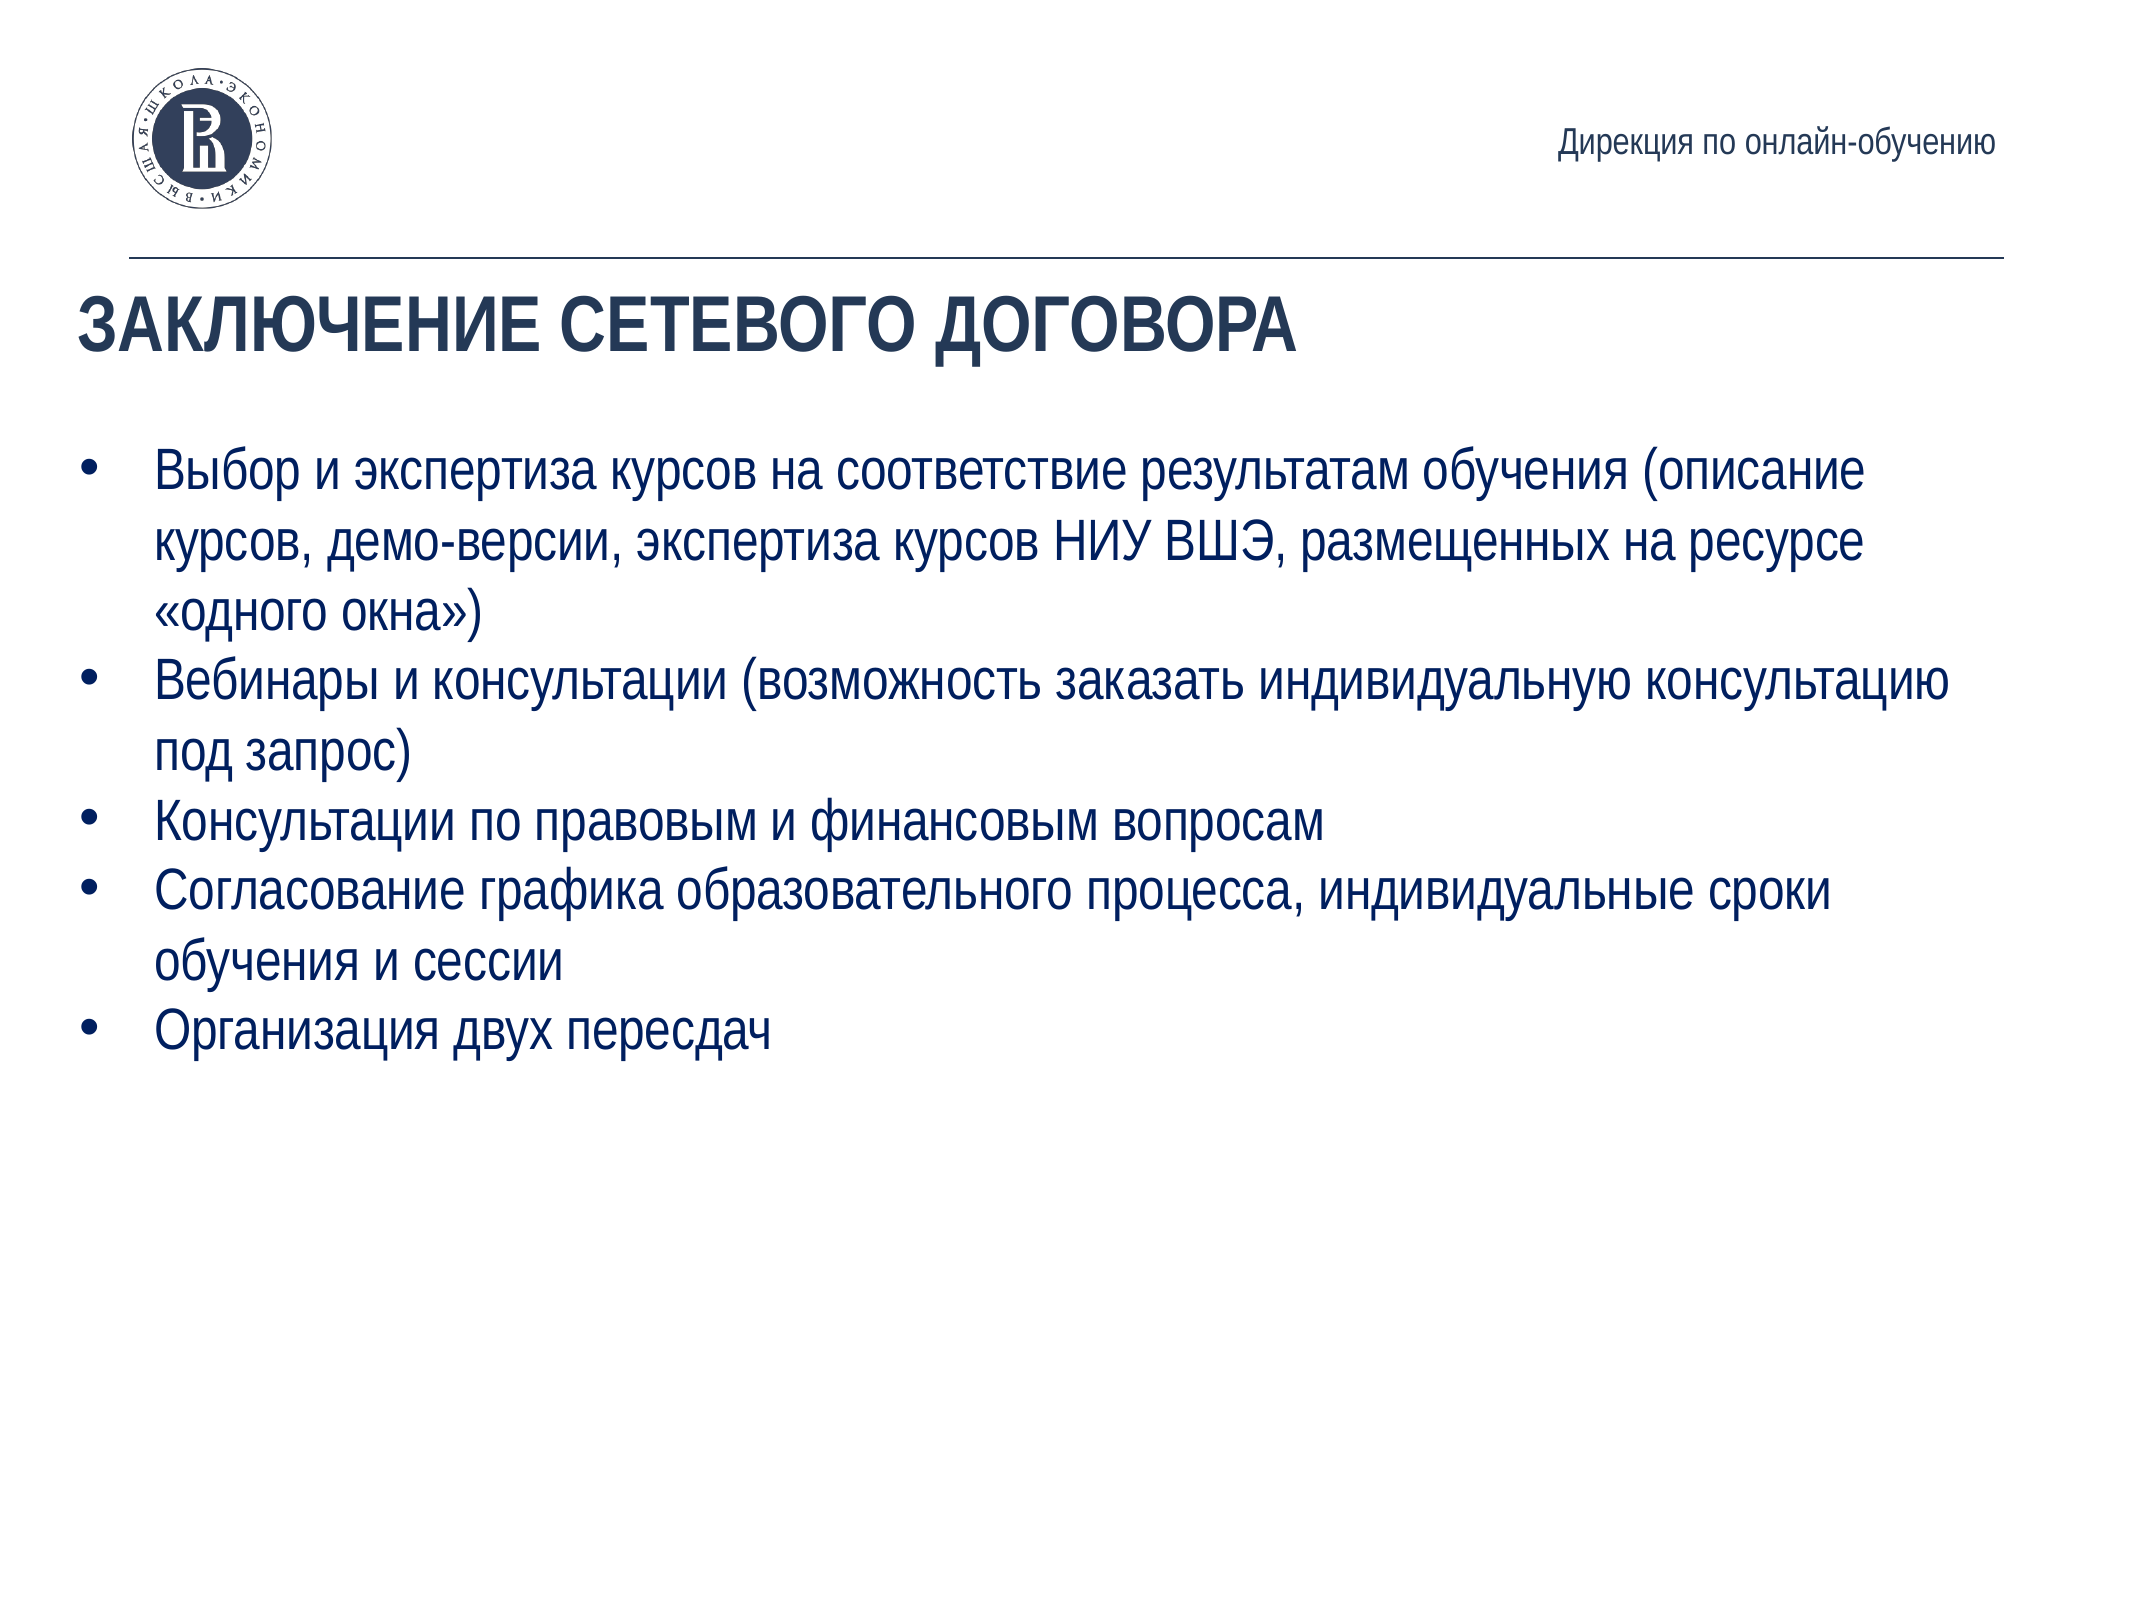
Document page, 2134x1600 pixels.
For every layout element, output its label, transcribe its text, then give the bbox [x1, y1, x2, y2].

text_box [132, 68, 272, 209]
list Выбор и экспертиза курсов на соответствие результатам обучения (описание курсов, демо-версии, экспертиза курсов НИУ ВШЭ, размещенных на ресурсе «одного окна») Вебинары и консультации (возможность заказать индивидуальную консультацию под запрос) Консультации по правовым и финансовым вопросам Согласование графика образовательного процесса, индивидуальные сроки обучения и сессии Организация двух пересдач [79, 431, 2003, 1280]
text_box Дирекция по онлайн-обучению [1556, 114, 2003, 162]
title ЗАКЛЮЧЕНИЕ СЕТЕВОГО ДОГОВОРА [75, 272, 2059, 368]
